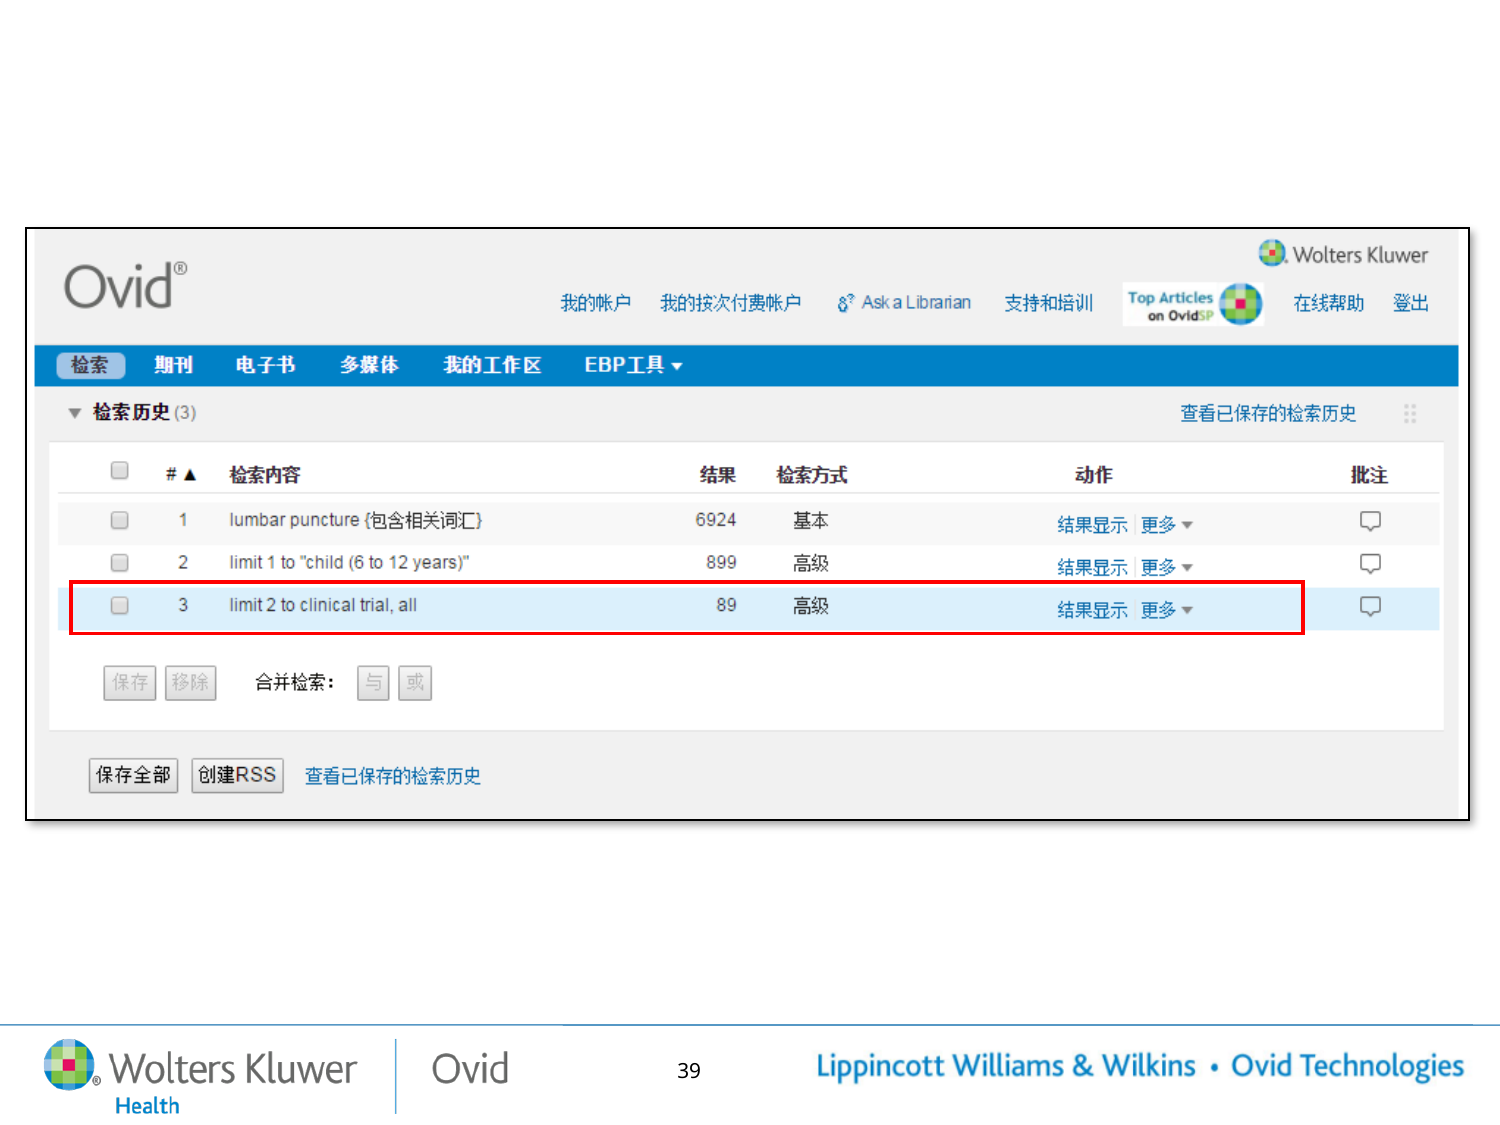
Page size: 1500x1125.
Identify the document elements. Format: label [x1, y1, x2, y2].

picture [804, 1049, 1500, 1092]
picture [38, 1037, 513, 1114]
picture [26, 228, 1469, 820]
